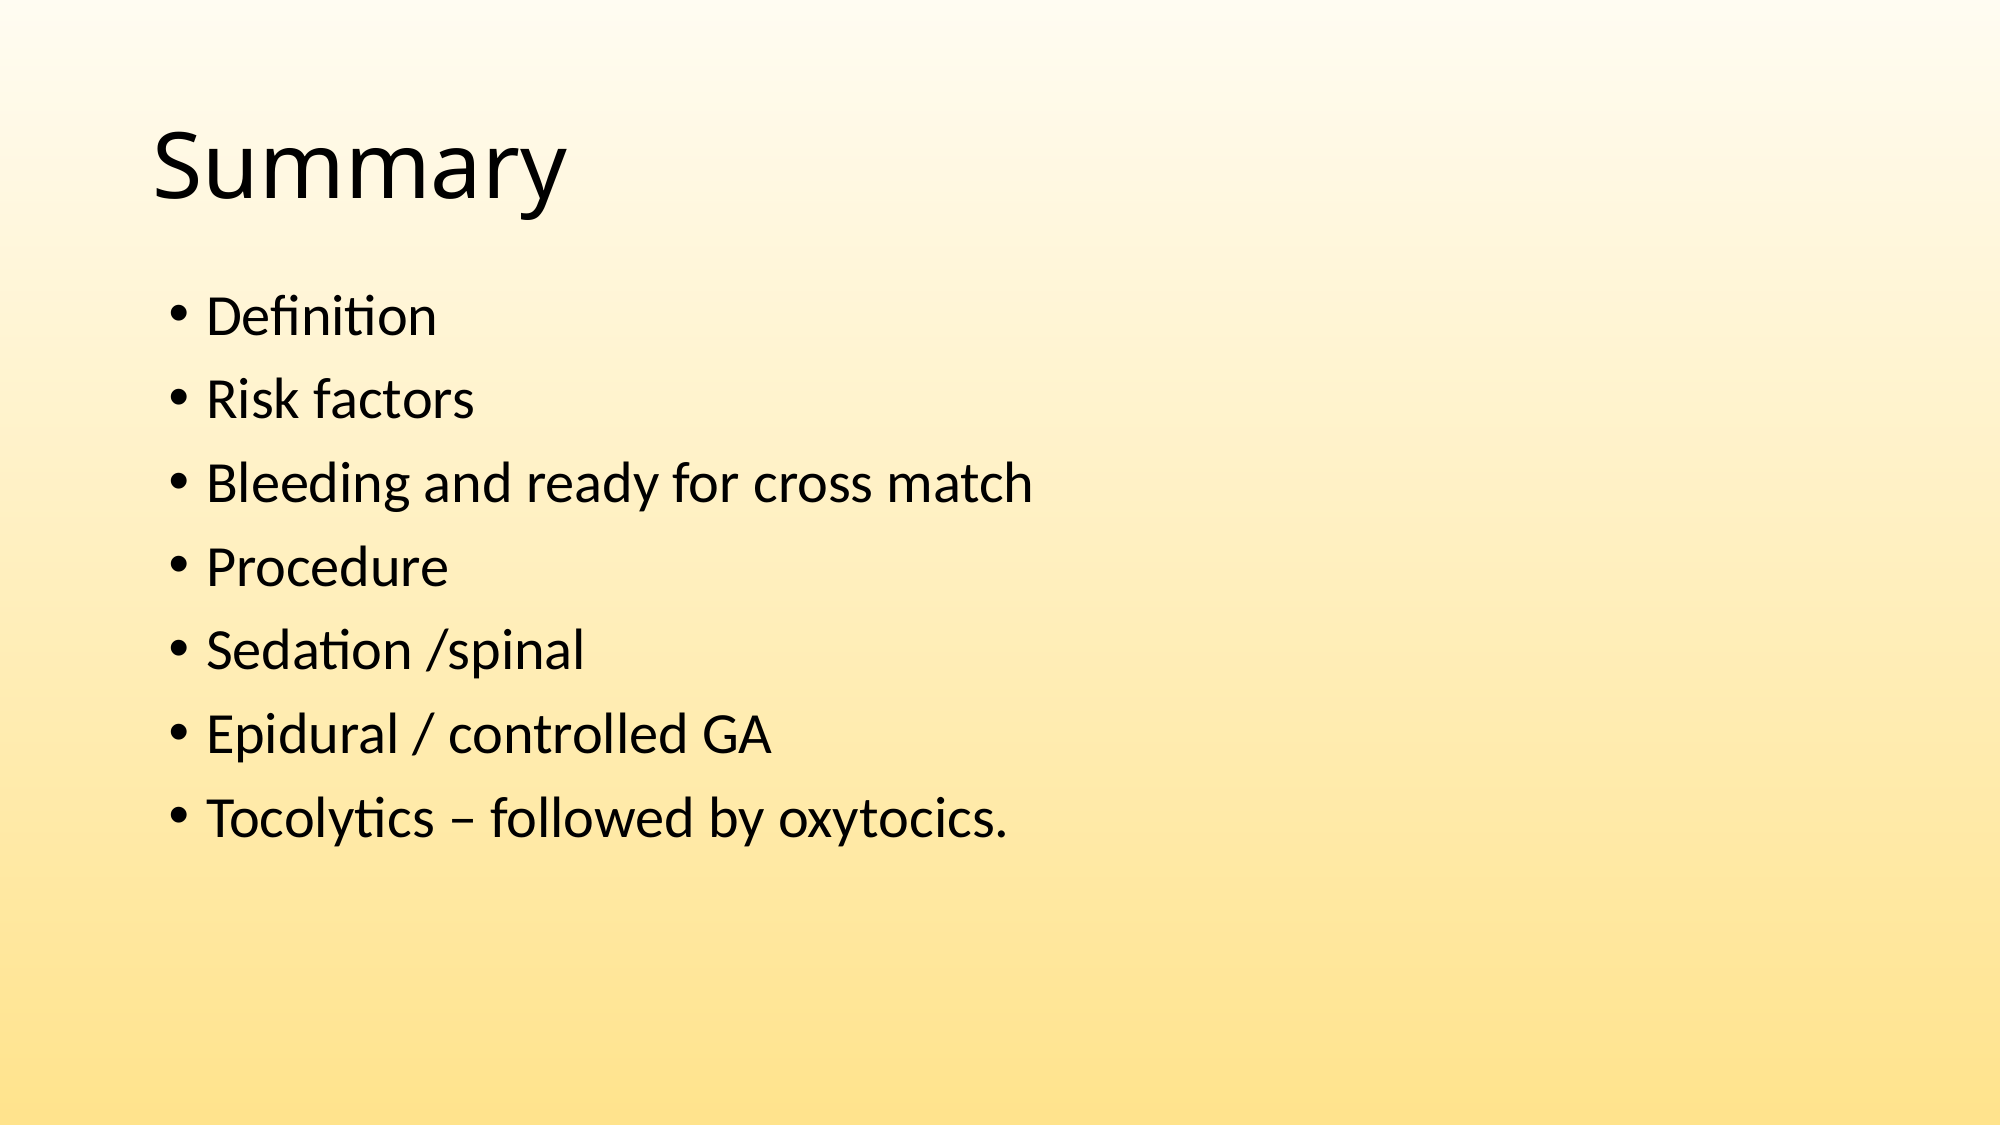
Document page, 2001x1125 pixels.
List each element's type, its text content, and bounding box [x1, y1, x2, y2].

title Summary [137, 59, 1863, 278]
list Definition Risk factors Bleeding and ready for cross match Procedure Sedation /spinal Epidural / controlled GA Tocolytics – followed by oxytocics. [153, 277, 1879, 992]
